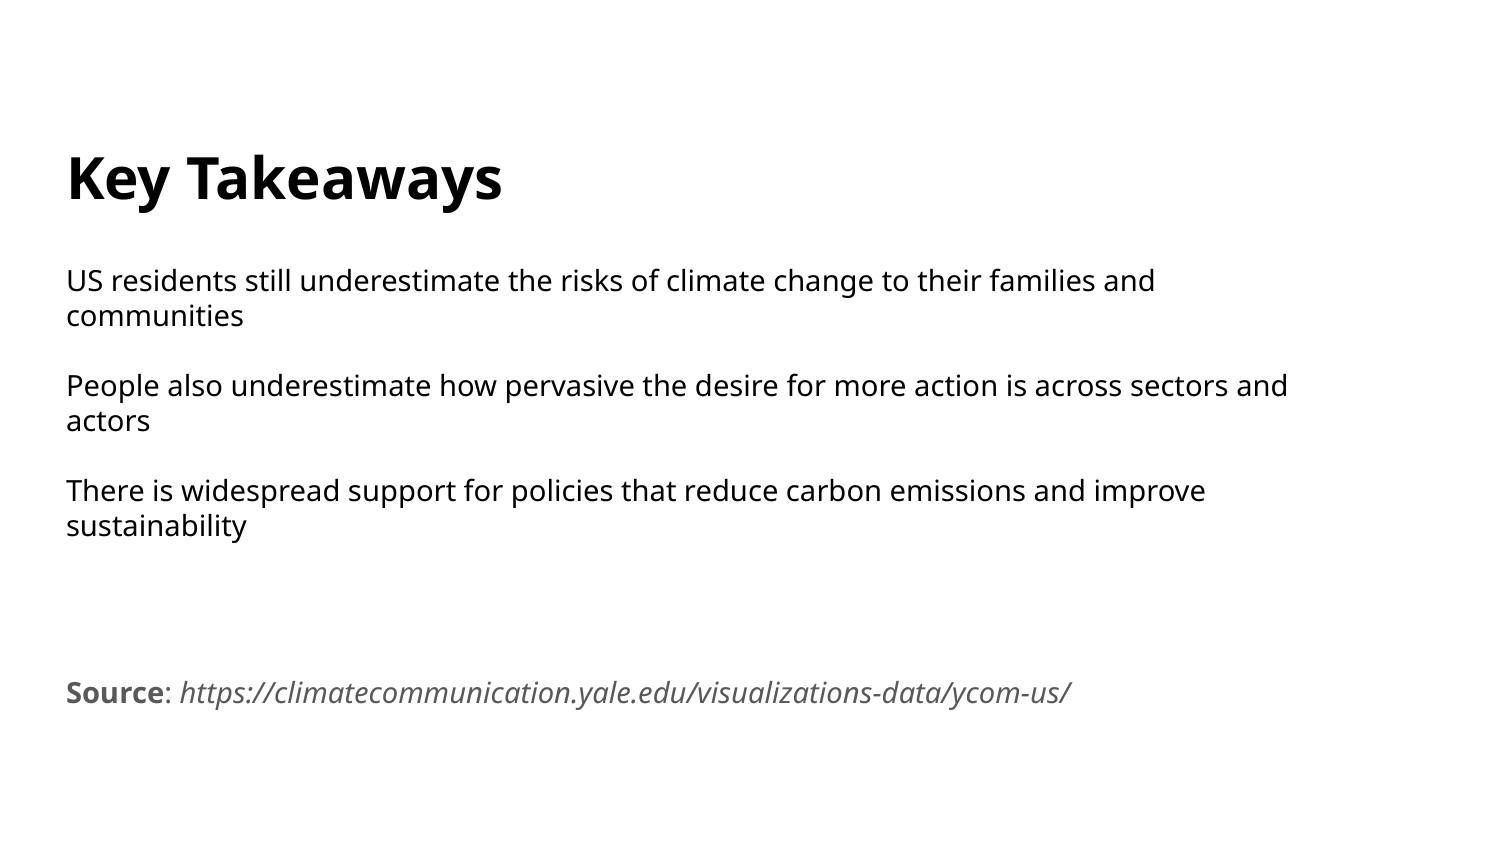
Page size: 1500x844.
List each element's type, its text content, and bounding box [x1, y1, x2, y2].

title Key Takeaways [51, 122, 1449, 248]
text_box US residents still underestimate the risks of climate change to their families and communities People also underestimate how pervasive the desire for more action is across sectors and actors There is widespread support for policies that reduce carbon emissions and improve sustainability [51, 247, 1334, 557]
text_box Source: https://climatecommunication.yale.edu/visualizations-data/ycom-us/ [51, 659, 1322, 725]
